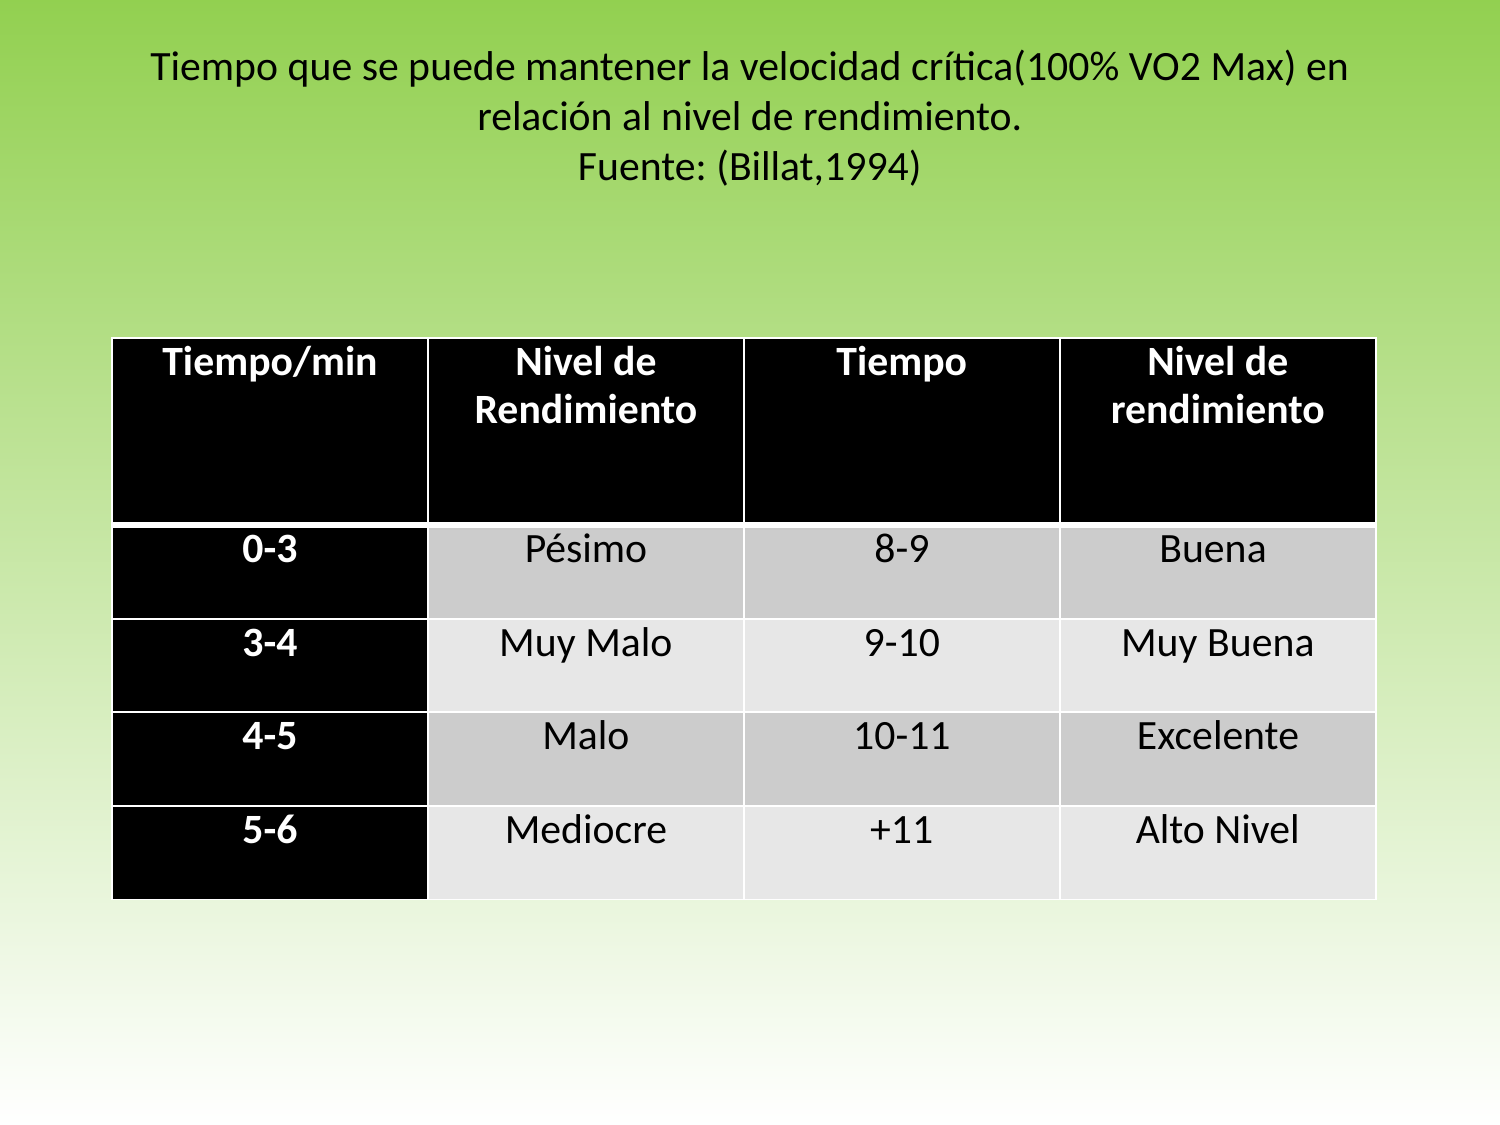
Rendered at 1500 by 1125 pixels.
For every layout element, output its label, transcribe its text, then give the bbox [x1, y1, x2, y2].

table_cell 0-3 [113, 528, 427, 618]
table_cell +11 [745, 807, 1059, 899]
table_cell Excelente [1061, 713, 1375, 805]
table_cell Muy Malo [429, 620, 743, 711]
table_cell 10-11 [745, 713, 1059, 805]
title Tiempo que se puede mantener la velocidad crítica(100% VO2 Max) en relación al nivel de rendimiento. Fuente: (Billat,1994) [75, 45, 1425, 233]
table_cell 9-10 [745, 620, 1059, 711]
table_cell 4-5 [113, 713, 427, 805]
table_cell Malo [429, 713, 743, 805]
table_cell 8-9 [745, 528, 1059, 618]
table_header Tiempo [745, 339, 1059, 522]
table_cell 5-6 [113, 807, 427, 899]
table_header Nivel de rendimiento [1061, 339, 1375, 522]
table_cell Muy Buena [1061, 620, 1375, 711]
table_cell Mediocre [429, 807, 743, 899]
table_cell Pésimo [429, 528, 743, 618]
table_cell Buena [1061, 528, 1375, 618]
table_header Tiempo/min [113, 339, 427, 522]
table_cell Alto Nivel [1061, 807, 1375, 899]
table_cell 3-4 [113, 620, 427, 711]
table_header Nivel de Rendimiento [429, 339, 743, 522]
